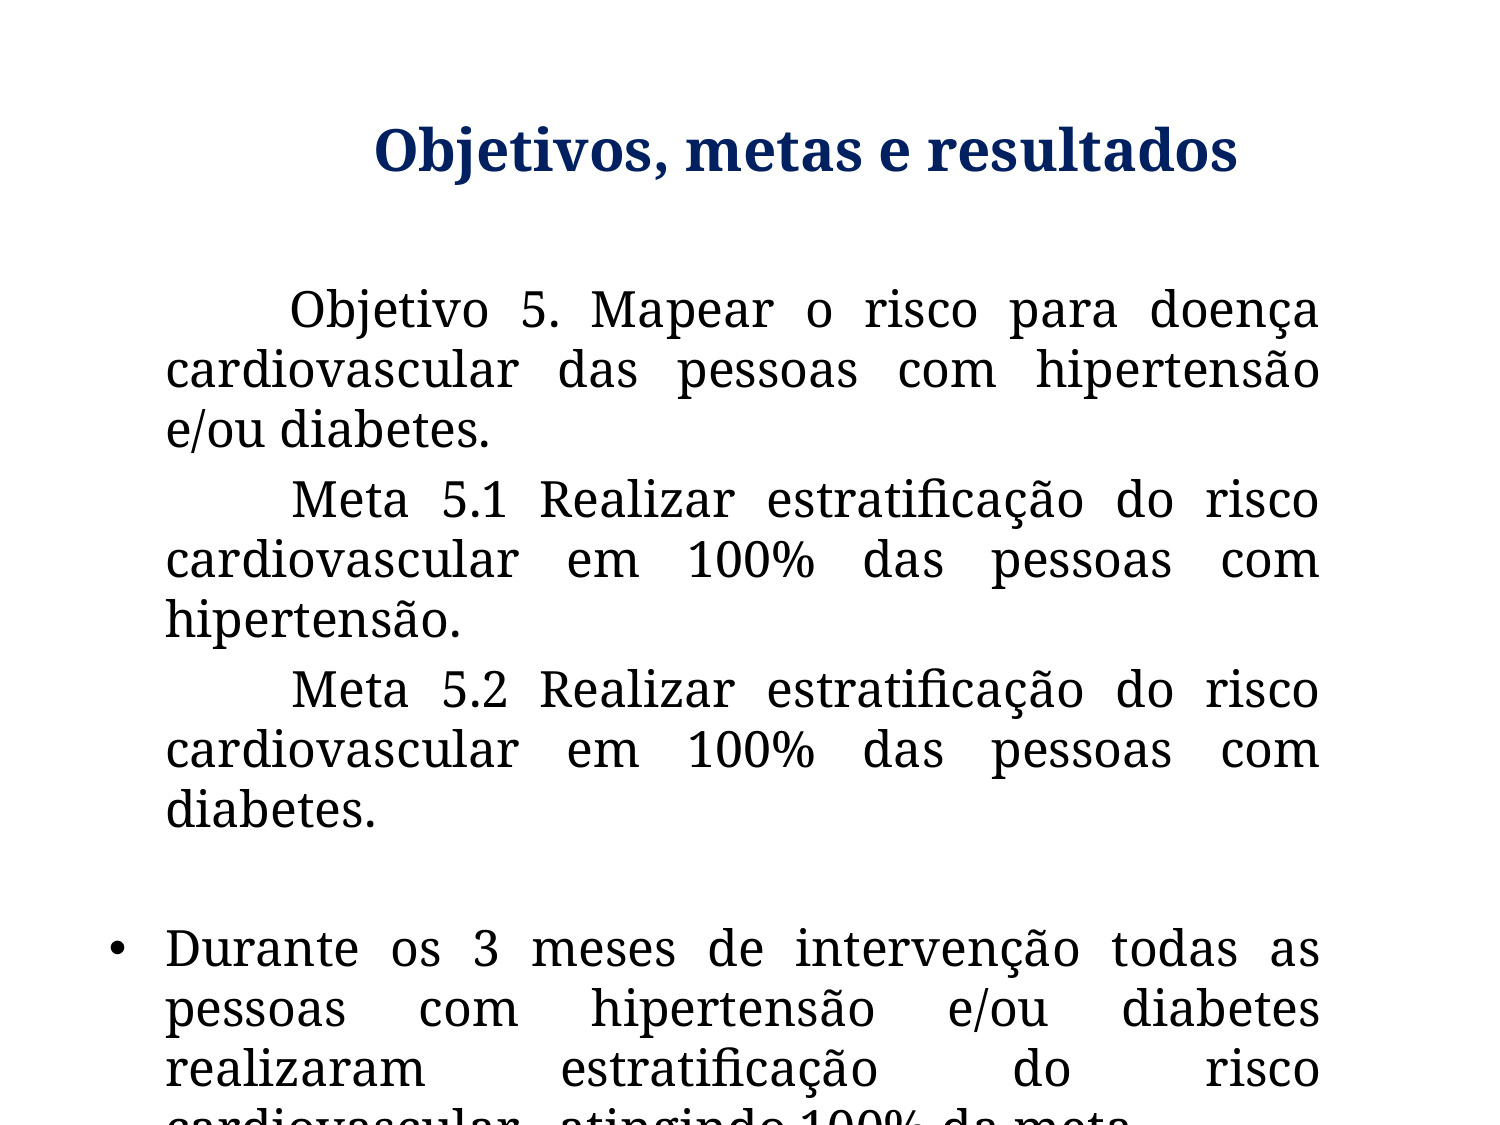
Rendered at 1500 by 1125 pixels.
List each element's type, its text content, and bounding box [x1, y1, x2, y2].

text_box Objetivos, metas e resultados [175, 105, 1438, 191]
list Objetivo 5. Mapear o risco para doença cardiovascular das pessoas com hipertensão e/ou diabetes. Meta 5.1 Realizar estratificação do risco cardiovascular em 100% das pessoas com hipertensão. Meta 5.2 Realizar estratificação do risco cardiovascular em 100% das pessoas com diabetes. Durante os 3 meses de intervenção todas as pessoas com hipertensão e/ou diabetes realizaram estratificação do risco cardiovascular , atingindo 100% da meta. [93, 269, 1336, 1020]
